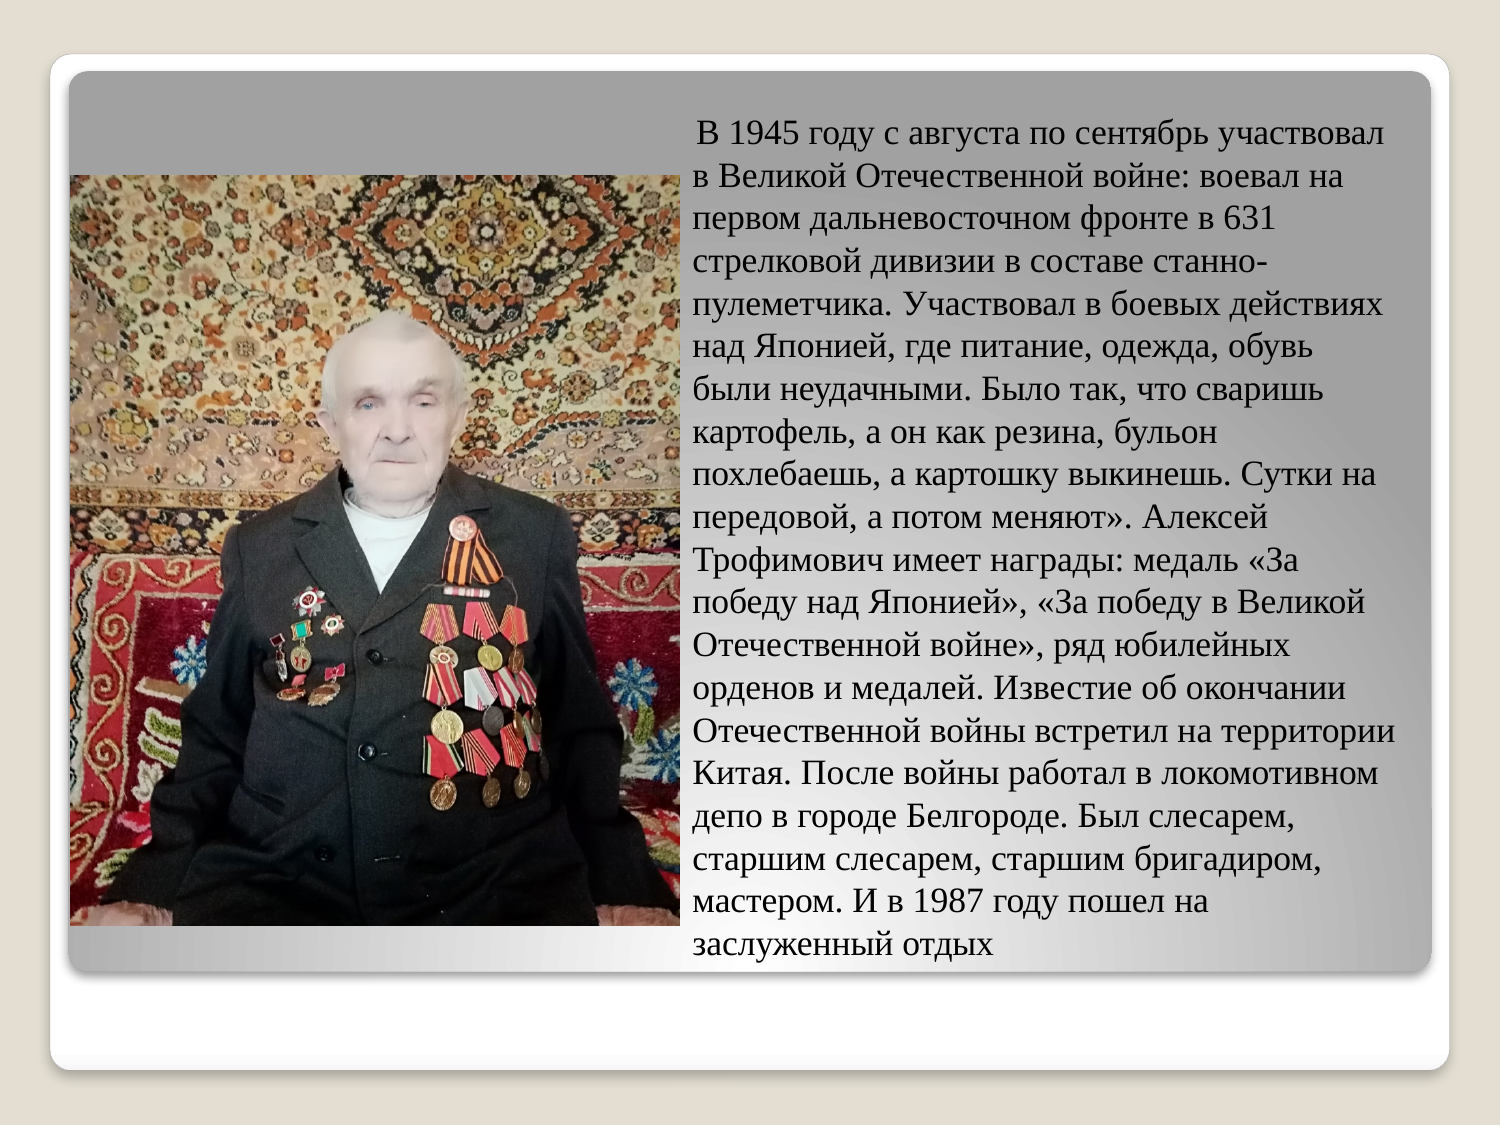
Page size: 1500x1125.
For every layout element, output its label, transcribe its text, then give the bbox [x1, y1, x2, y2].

picture [70, 175, 680, 926]
list В 1945 году с августа по сентябрь участвовал в Великой Отечественной войне: воевал на первом дальневосточном фронте в 631 стрелковой дивизии в составе станно-пулеметчика. Участвовал в боевых действиях над Японией, где питание, одежда, обувь были неудачными. Было так, что сваришь картофель, а он как резина, бульон похлебаешь, а картошку выкинешь. Сутки на передовой, а потом меняют». Алексей Трофимович имеет награды: медаль «За победу над Японией», «За победу в Великой Отечественной войне», ряд юбилейных орденов и медалей. Известие об окончании Отечественной войны встретил на территории Китая. После войны работал в локомотивном депо в городе Белгороде. Был слесарем, старшим слесарем, старшим бригадиром, мастером. И в 1987 году пошел на заслуженный отдых [621, 93, 1413, 985]
